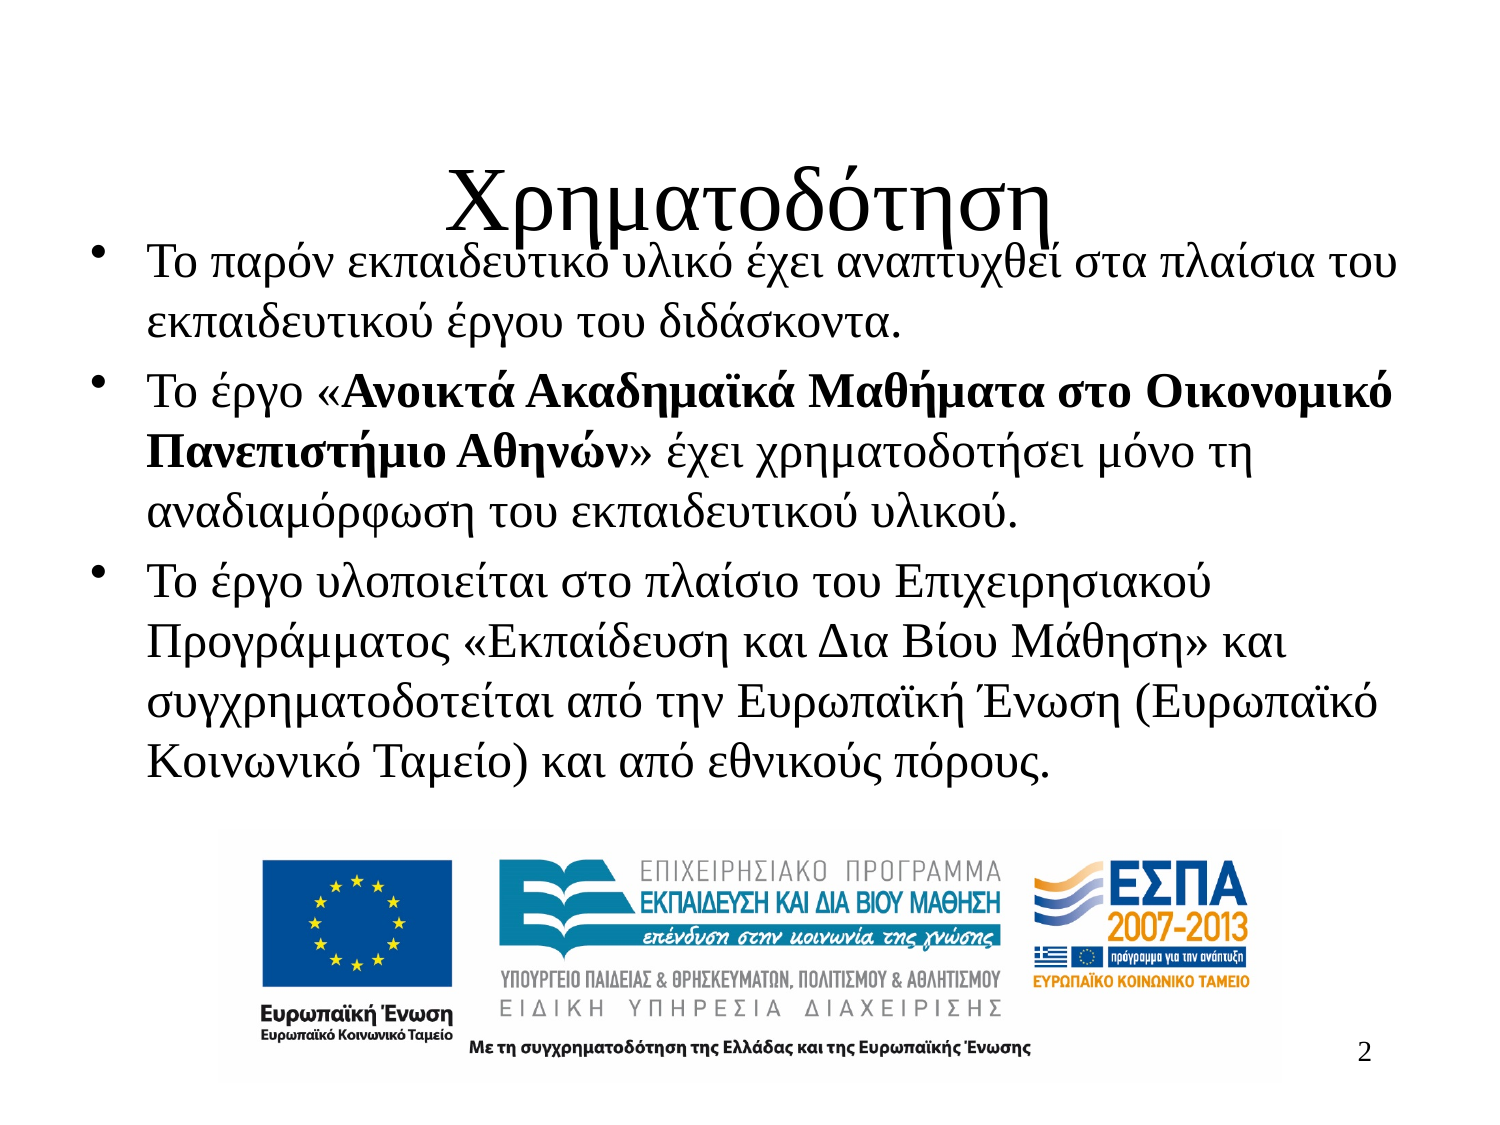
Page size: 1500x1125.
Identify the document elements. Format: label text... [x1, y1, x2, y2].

slide_number 2 [1074, 1024, 1388, 1101]
list Το παρόν εκπαιδευτικό υλικό έχει αναπτυχθεί στα πλαίσια του εκπαιδευτικού έργου του διδάσκοντα. Το έργο «Ανοικτά Ακαδημαϊκά Μαθήματα στο Οικονομικό Πανεπιστήμιο Αθηνών» έχει χρηματοδοτήσει μόνο τη αναδιαμόρφωση του εκπαιδευτικού υλικού. Το έργο υλοποιείται στο πλαίσιο του Επιχειρησιακού Προγράμματος «Εκπαίδευση και Δια Βίου Μάθηση» και συγχρηματοδοτείται από την Ευρωπαϊκή Ένωση (Ευρωπαϊκό Κοινωνικό Ταμείο) και από εθνικούς πόρους. [75, 220, 1425, 963]
title Χρηματοδότηση [112, 99, 1388, 220]
picture [218, 828, 1282, 1083]
